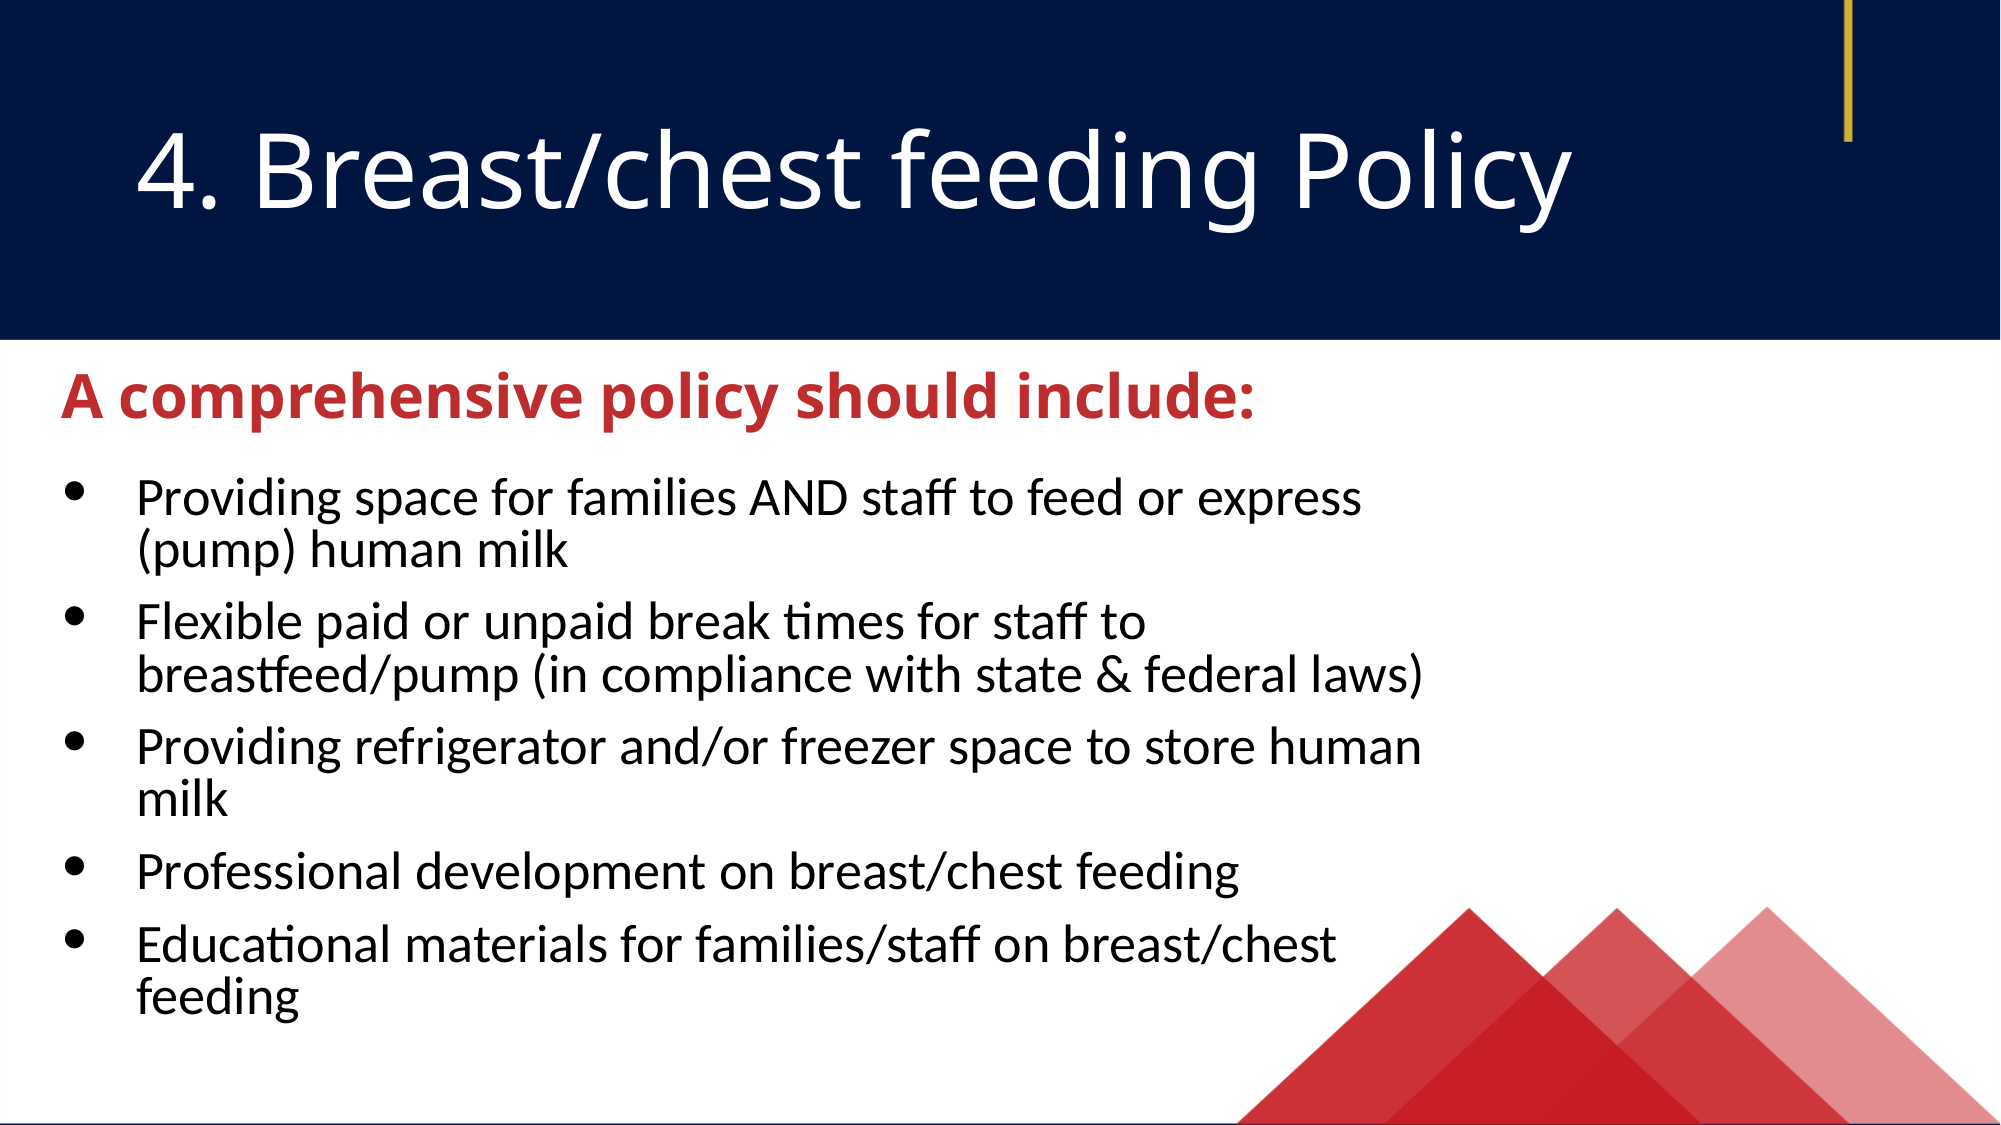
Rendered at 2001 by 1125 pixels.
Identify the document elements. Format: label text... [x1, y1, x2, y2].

list 4. Breast/chest feeding Policy [121, 97, 1858, 331]
text_box A comprehensive policy should include: s Providing space for families AND staff to feed or express (pump) human milk Flexible paid or unpaid break times for staff to breastfeed/pump (in compliance with state & federal laws) Providing refrigerator and/or freezer space to store human milk Professional development on breast/chest feeding Educational materials for families/staff on breast/chest feeding [45, 364, 1477, 1089]
picture [0, 0, 2001, 1125]
